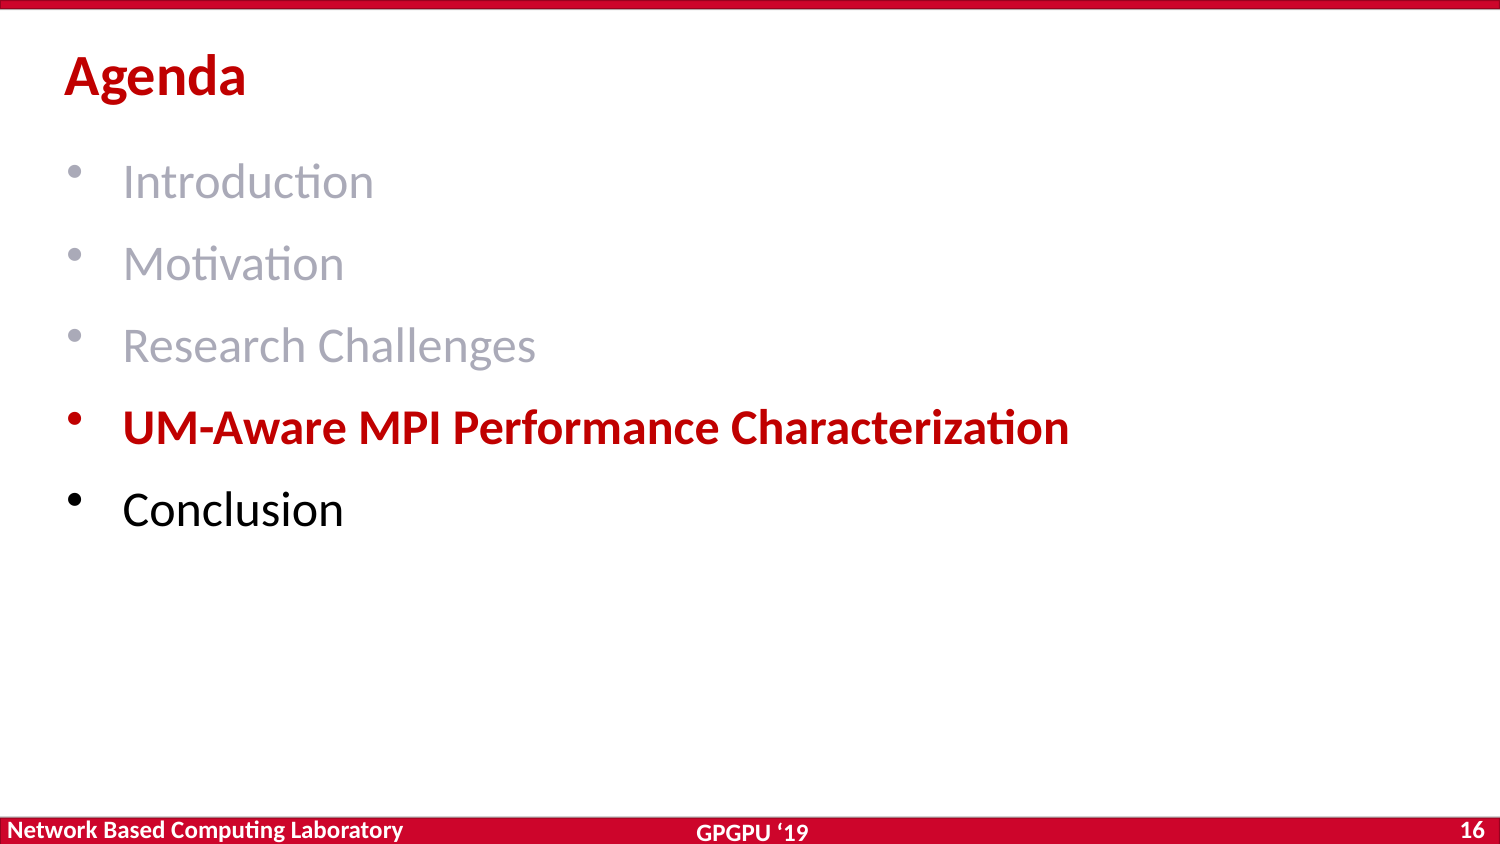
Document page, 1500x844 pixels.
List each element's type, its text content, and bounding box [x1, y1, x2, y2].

list Introduction Motivation Research Challenges UM-Aware MPI Performance Characterization Conclusion [51, 128, 1343, 750]
title Agenda [50, 29, 1379, 126]
